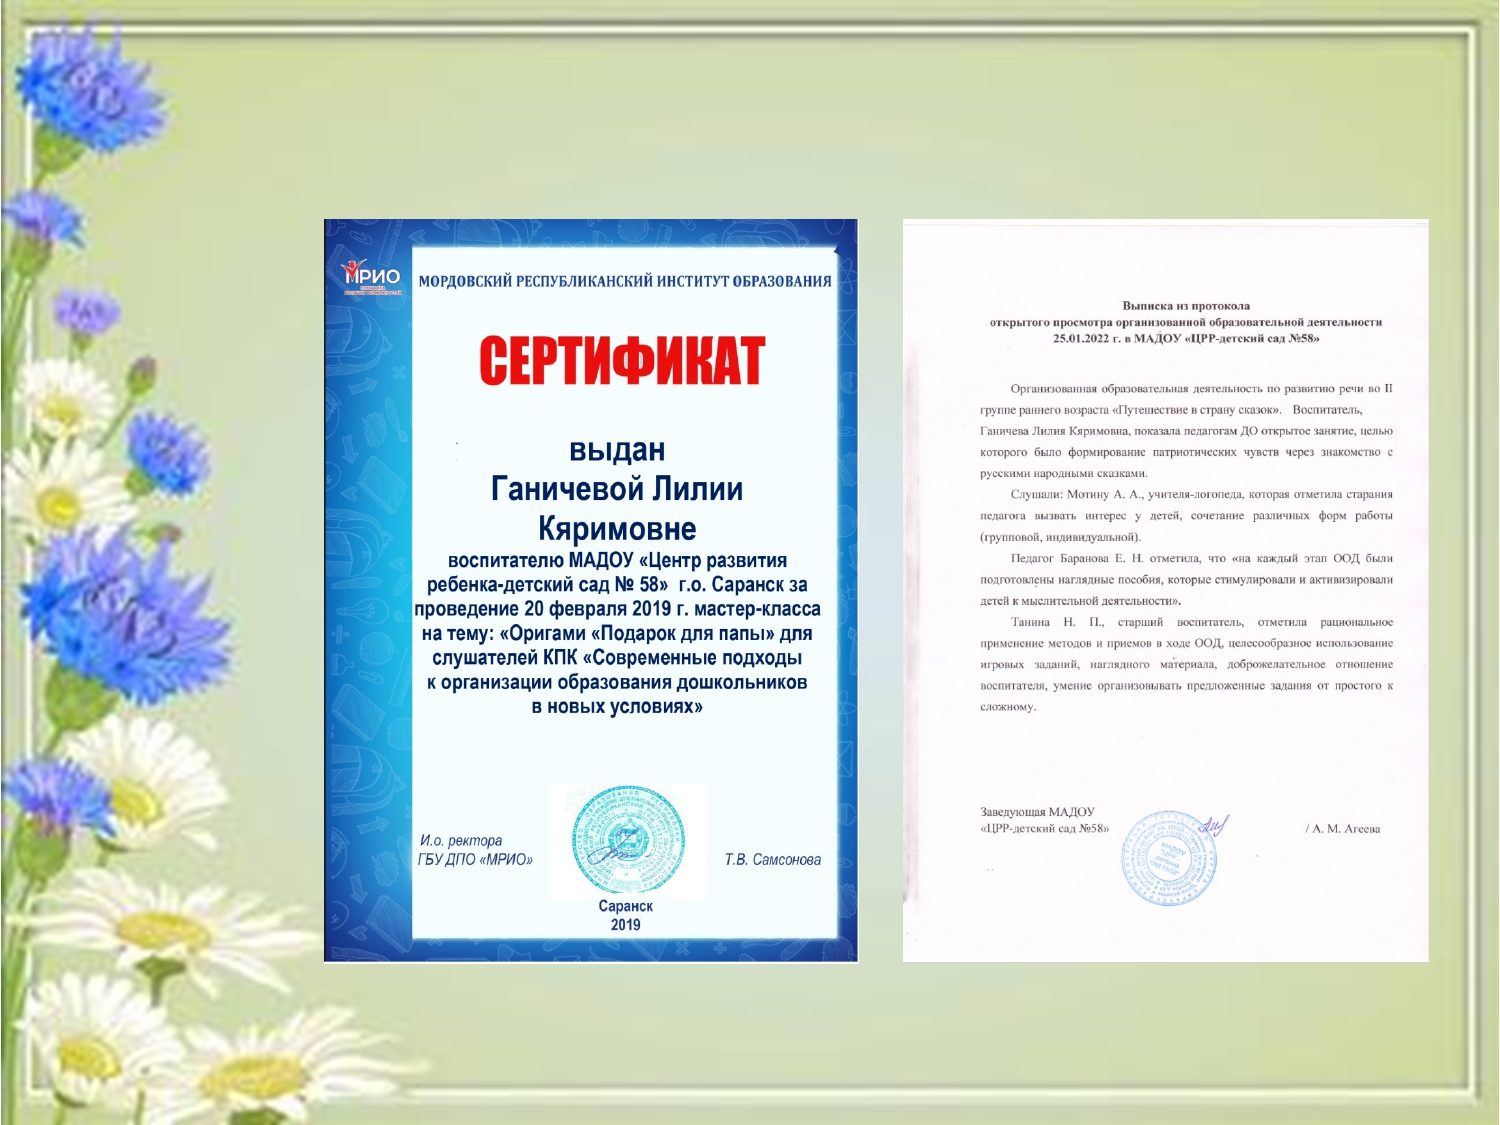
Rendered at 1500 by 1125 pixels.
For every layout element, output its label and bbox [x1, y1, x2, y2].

list [324, 219, 860, 965]
picture [0, 0, 1500, 1125]
